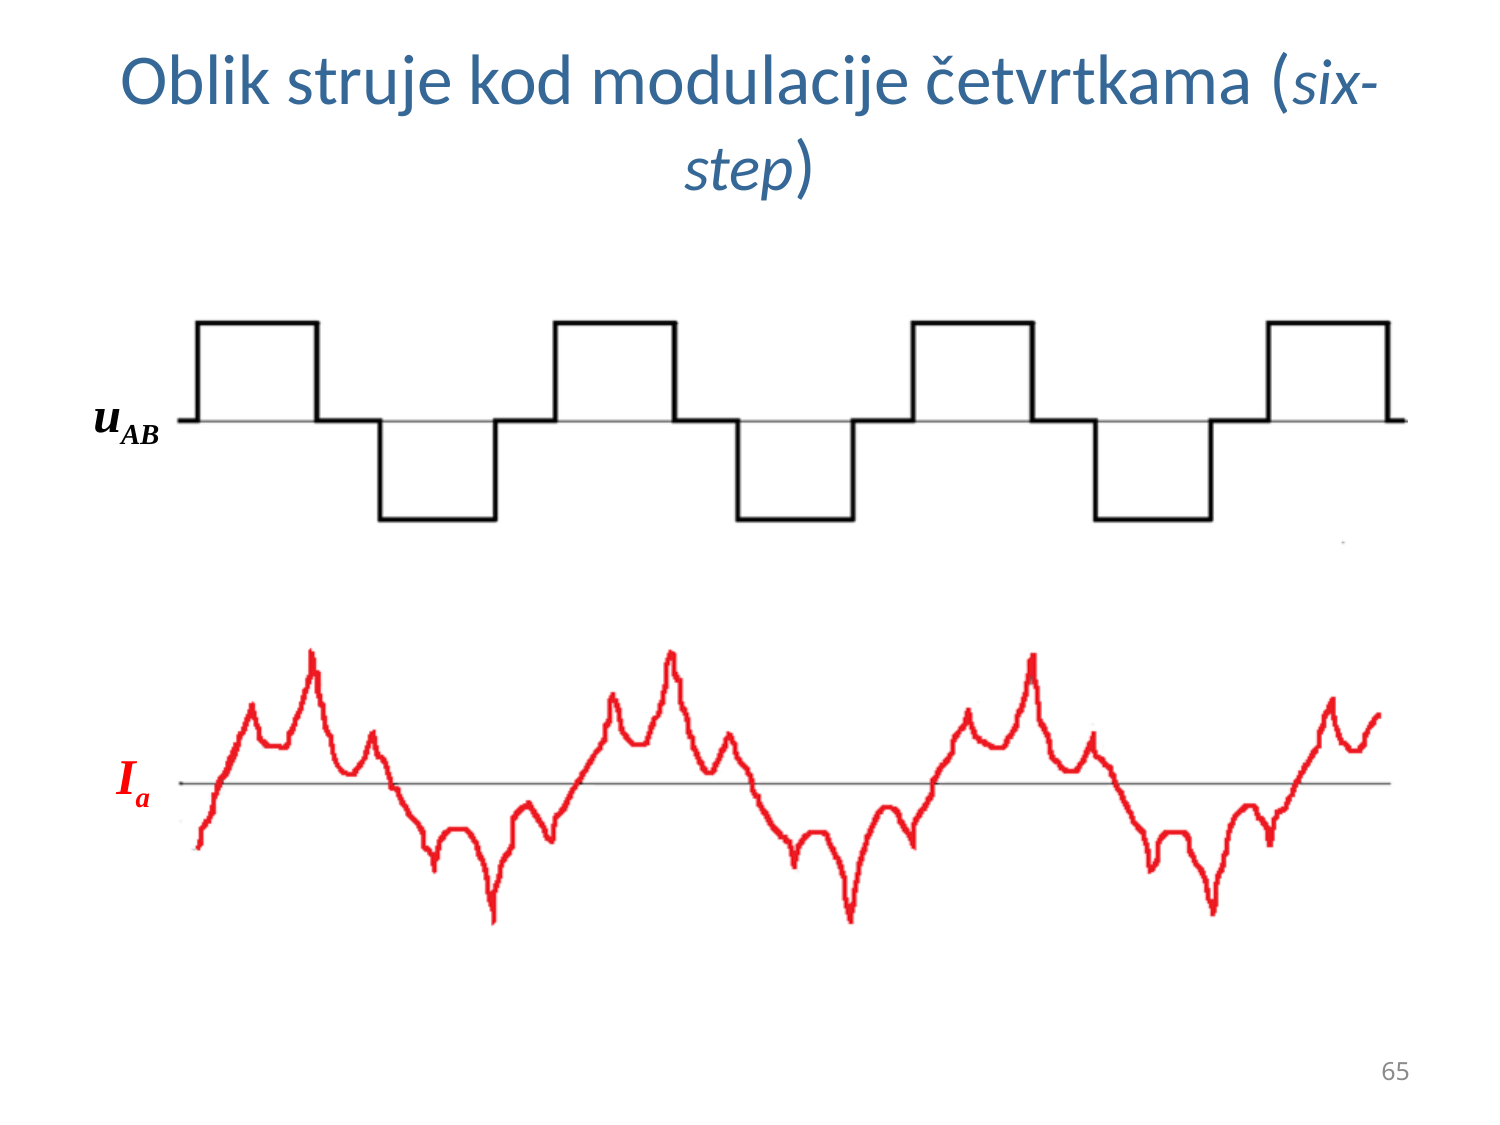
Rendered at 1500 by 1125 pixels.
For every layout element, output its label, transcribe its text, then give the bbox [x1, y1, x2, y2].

title Oblik struje kod modulacije četvrtkama (six-step) [75, 24, 1425, 213]
slide_number 65 [1074, 1042, 1425, 1103]
text_box Ia [101, 737, 166, 821]
picture [174, 312, 1408, 929]
text_box uAB [78, 374, 169, 458]
